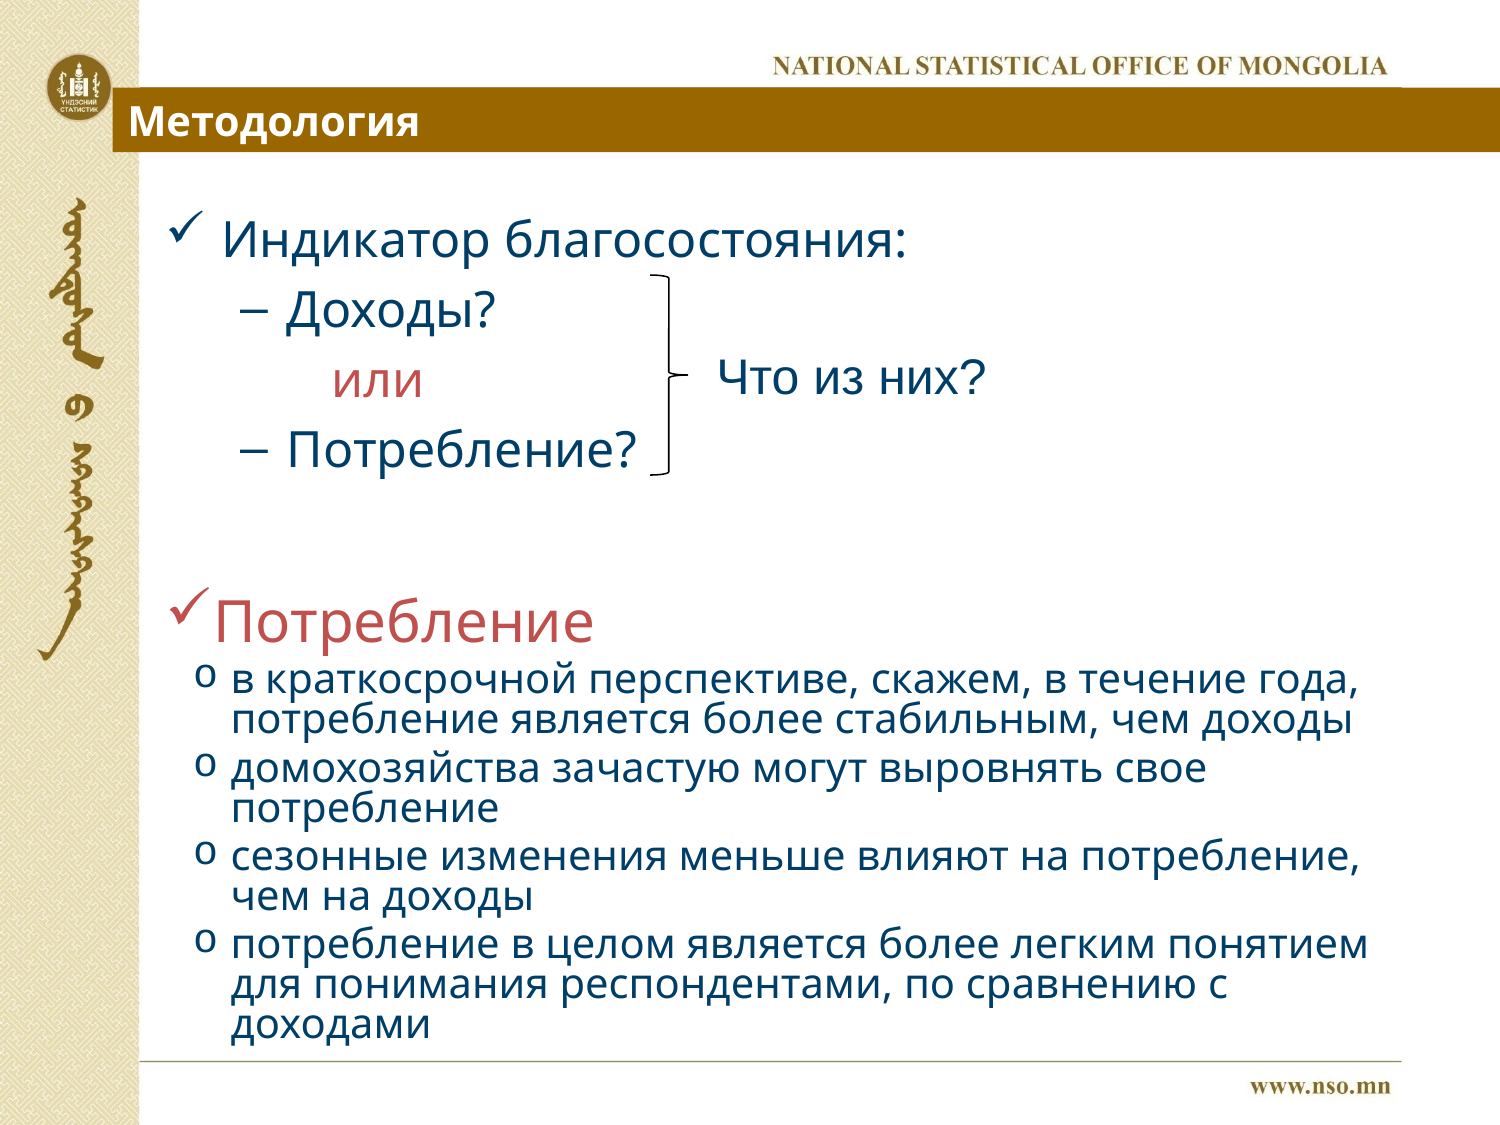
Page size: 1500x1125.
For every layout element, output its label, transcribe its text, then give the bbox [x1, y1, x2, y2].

picture [0, 0, 1500, 1125]
list Индикатор благосостояния: Доходы? или Потребление? Потребление в краткосрочной перспективе, скажем, в течение года, потребление является более стабильным, чем доходы домохозяйства зачастую могут выровнять свое потребление сезонные изменения меньше влияют на потребление, чем на доходы потребление в целом является более легким понятием для понимания респондентами, по сравнению с доходами [149, 199, 1451, 1013]
text_box Методология [112, 87, 1500, 153]
text_box Что из них? [701, 337, 1002, 413]
text_box [649, 274, 689, 476]
